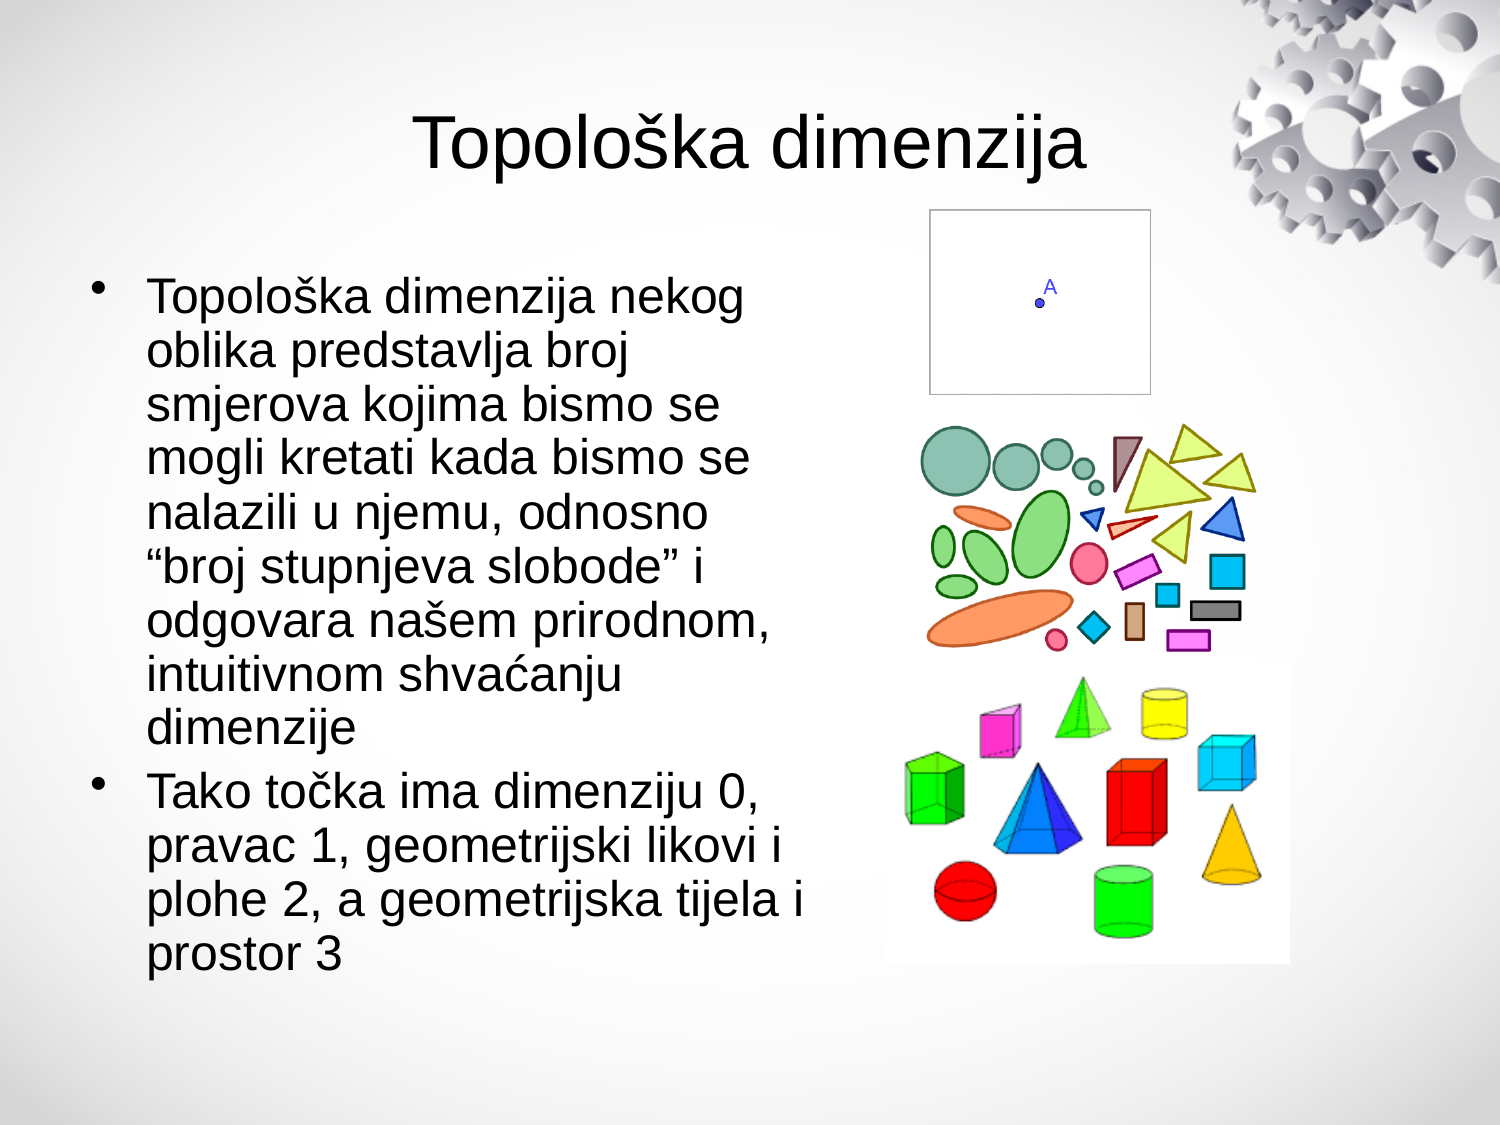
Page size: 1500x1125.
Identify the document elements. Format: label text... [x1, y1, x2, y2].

title Topološka dimenzija [74, 44, 1426, 233]
picture [0, 0, 1500, 1125]
list Topološka dimenzija nekog oblika predstavlja broj smjerova kojima bismo se mogli kretati kada bismo se nalazili u njemu, odnosno “broj stupnjeva slobode” i odgovara našem prirodnom, intuitivnom shvaćanju dimenzije Tako točka ima dimenziju 0, pravac 1, geometrijski likovi i plohe 2, a geometrijska tijela i prostor 3 [74, 262, 822, 1006]
